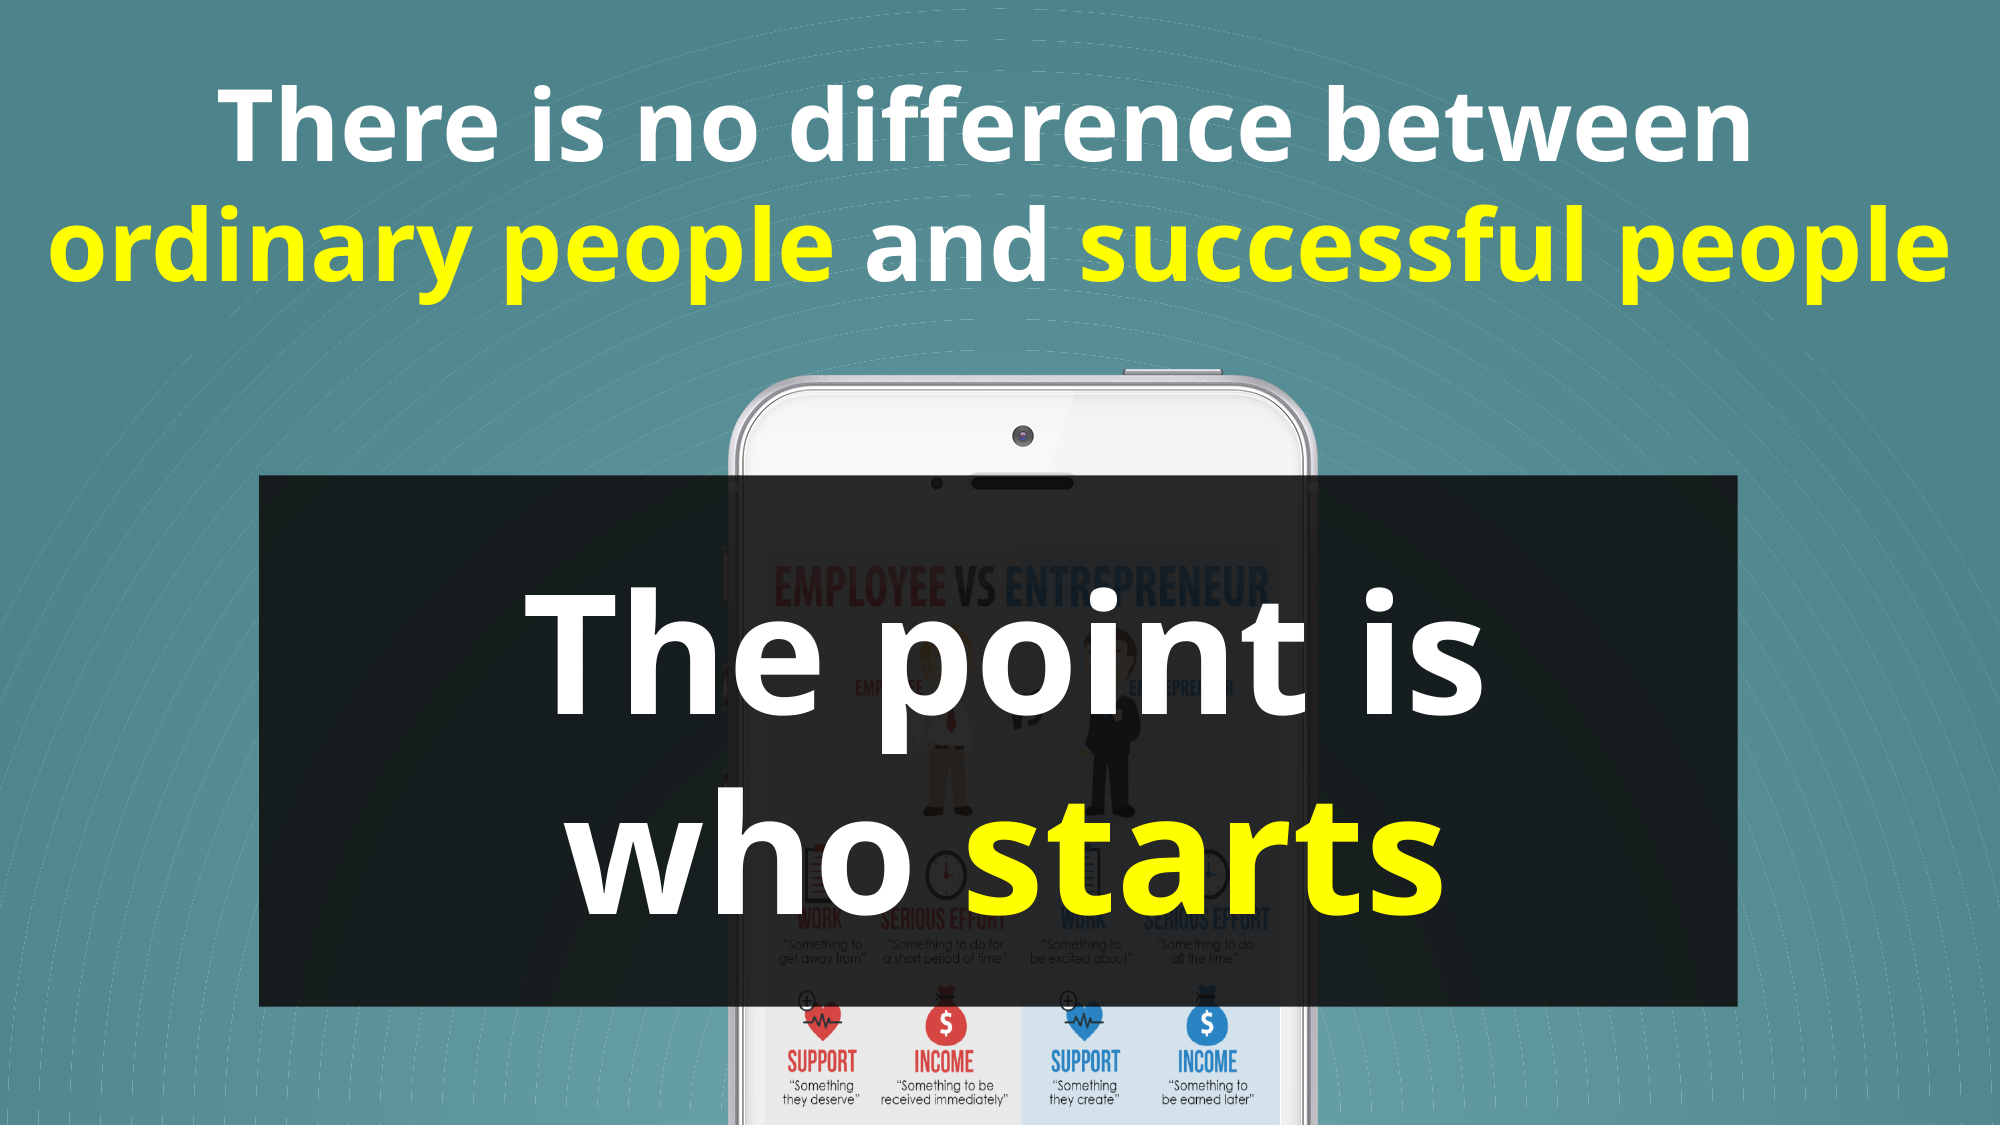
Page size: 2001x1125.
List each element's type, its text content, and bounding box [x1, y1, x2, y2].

picture [690, 1007, 1347, 1125]
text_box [259, 475, 1738, 1007]
text_box There is no difference between ordinary people and successful people [0, 54, 2000, 309]
text_box [0, 0, 2000, 54]
picture [690, 338, 1347, 475]
text_box [0, 309, 2000, 1125]
